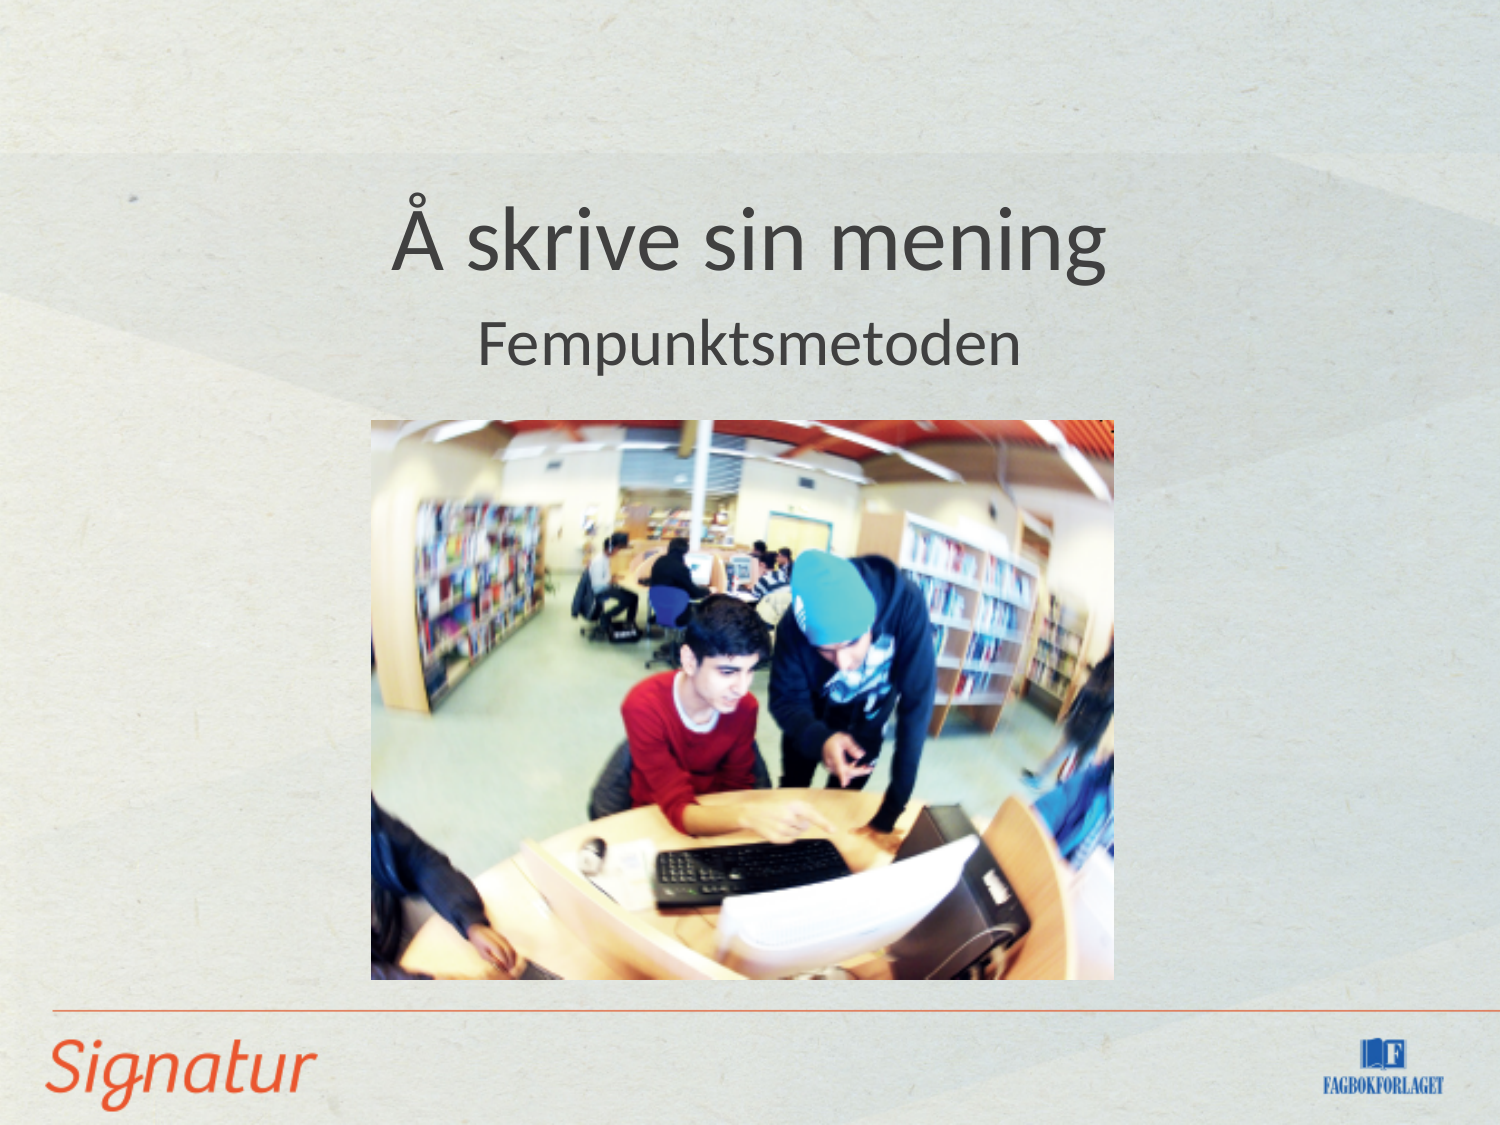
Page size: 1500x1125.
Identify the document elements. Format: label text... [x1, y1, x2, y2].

picture [0, 0, 1500, 1125]
subtitle Fempunktsmetoden [225, 290, 1275, 579]
title Å skrive sin mening [112, 113, 1388, 355]
